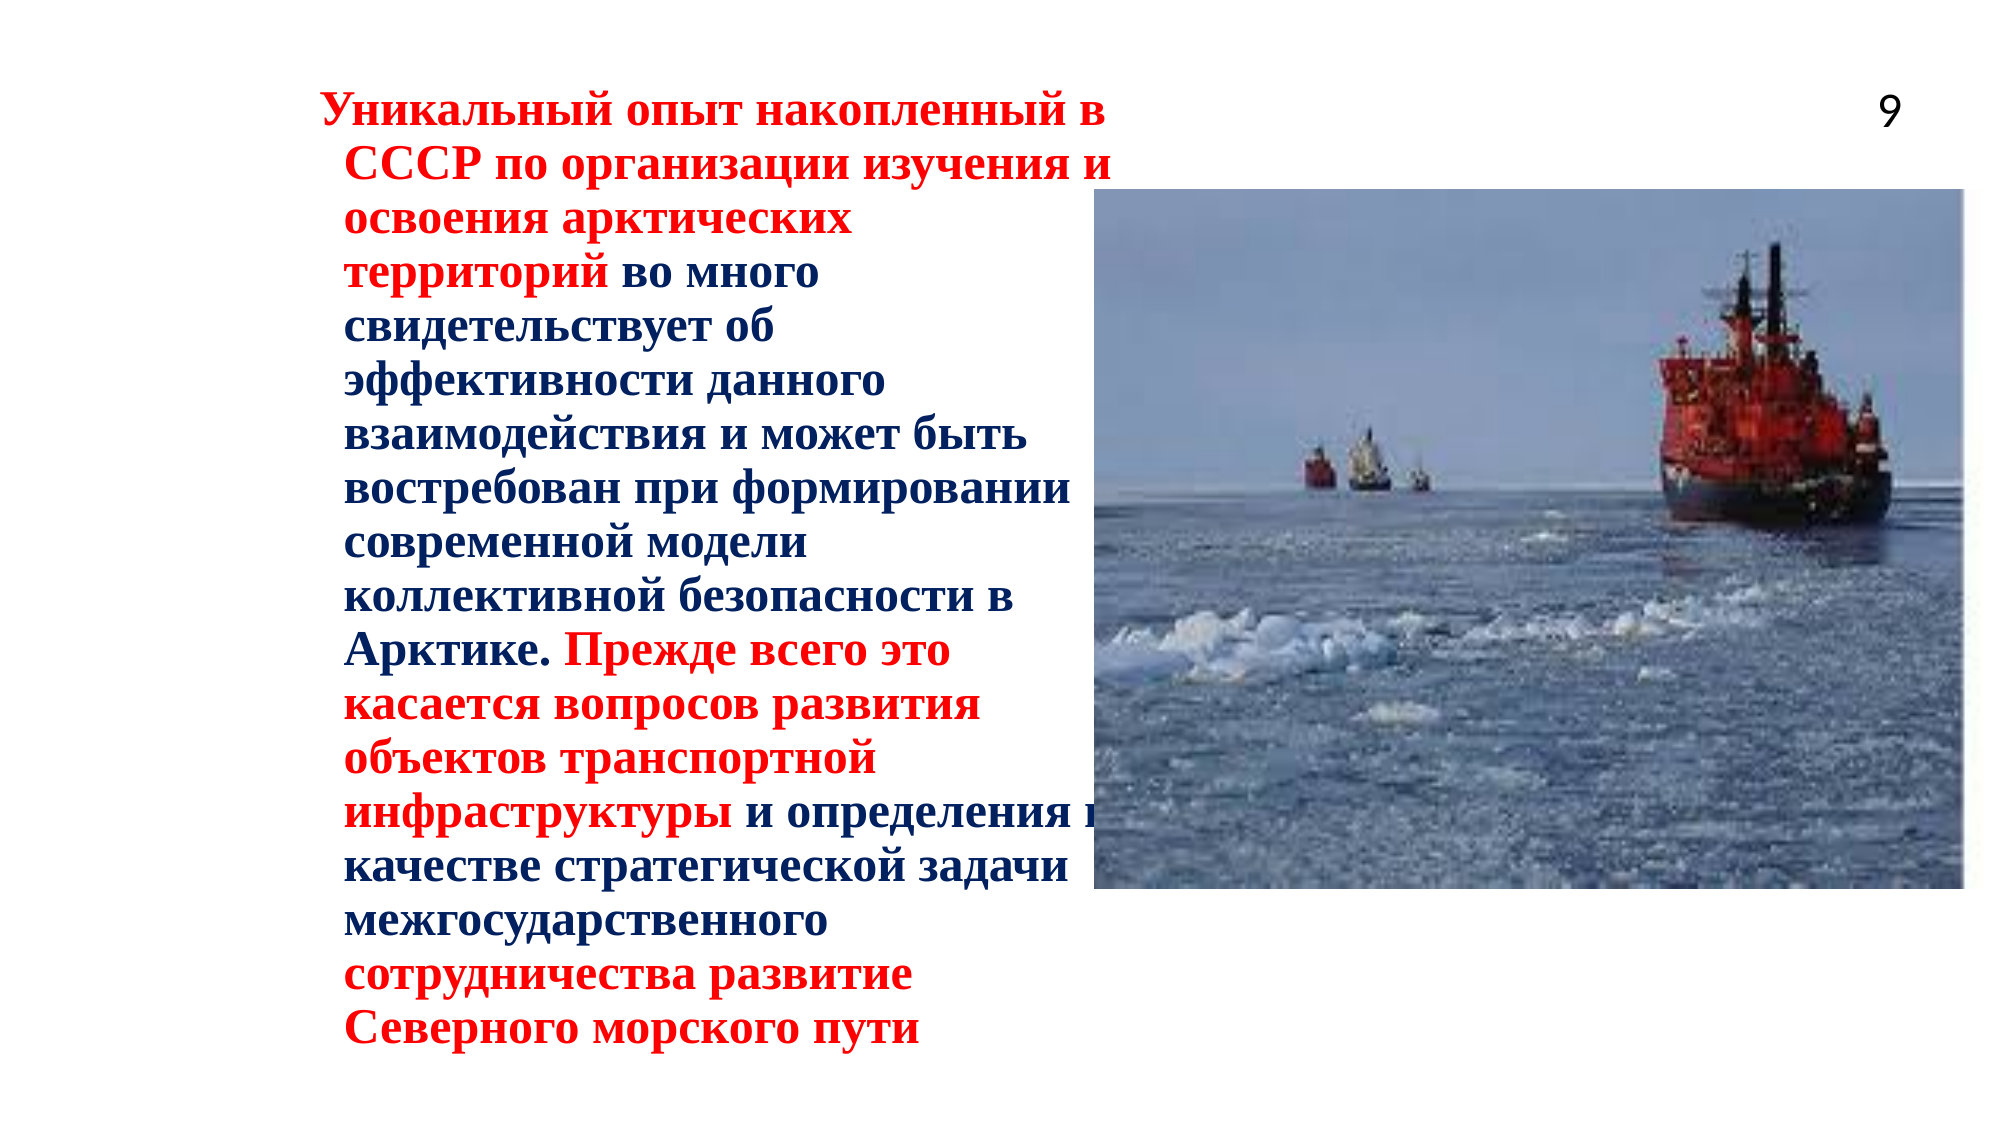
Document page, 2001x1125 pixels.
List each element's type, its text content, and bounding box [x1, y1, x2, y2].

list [1094, 189, 1984, 889]
text_box 9 [1862, 69, 1918, 145]
list Уникальный опыт накопленный в СССР по организации изучения и освоения арктических территорий во много свидетельствует об эффективности данного взаимодействия и может быть востребован при формировании современной модели коллективной безопасности в Арктике. Прежде всего это касается вопросов развития объектов транспортной инфраструктуры и определения в качестве стратегической задачи межгосударственного сотрудничества развитие Северного морского пути [291, 75, 1130, 1062]
